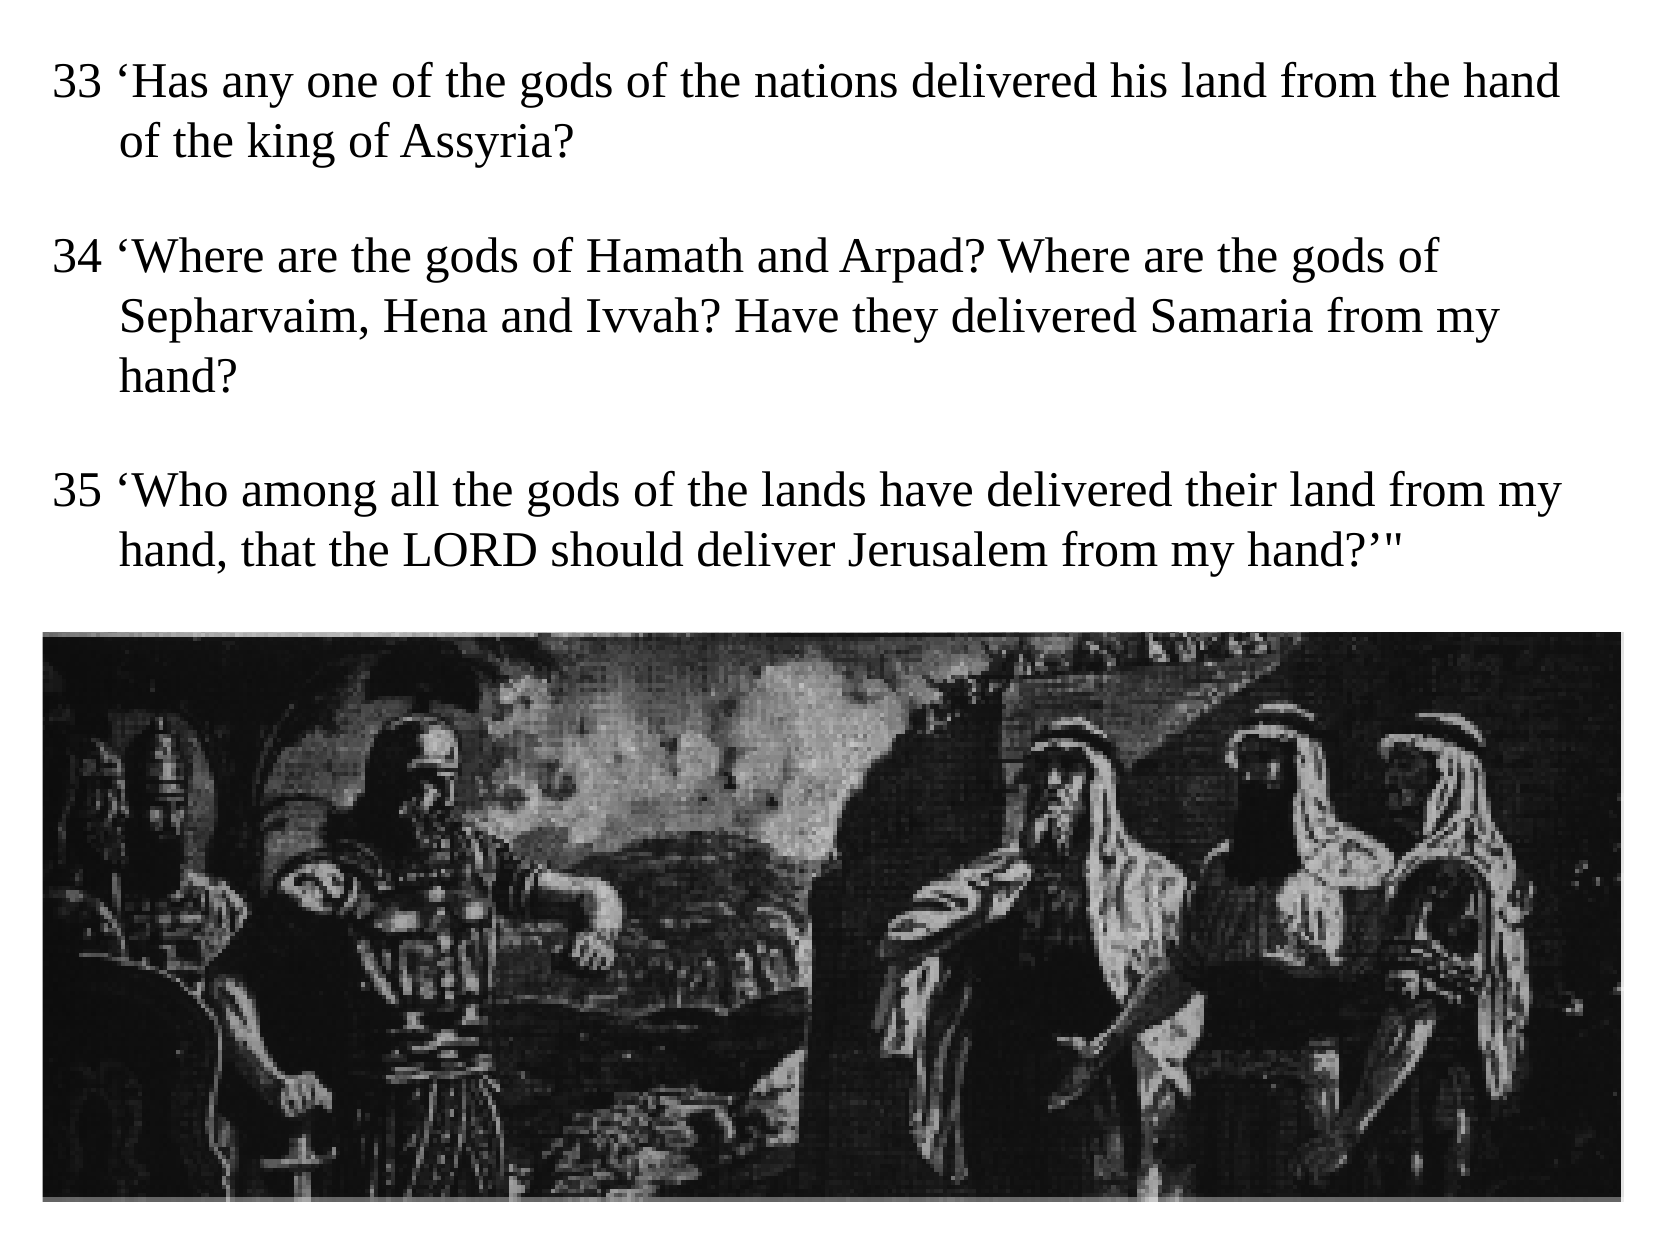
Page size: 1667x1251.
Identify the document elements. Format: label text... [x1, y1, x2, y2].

picture [42, 631, 1625, 1203]
text_box 33 ‘Has any one of the gods of the nations delivered his land from the hand of the king of Assyria? 34 ‘Where are the gods of Hamath and Arpad? Where are the gods of Sepharvaim, Hena and Ivvah? Have they delivered Samaria from my hand? 35 ‘Who among all the gods of the lands have delivered their land from my hand, that the LORD should deliver Jerusalem from my hand?’" [45, 41, 1621, 583]
